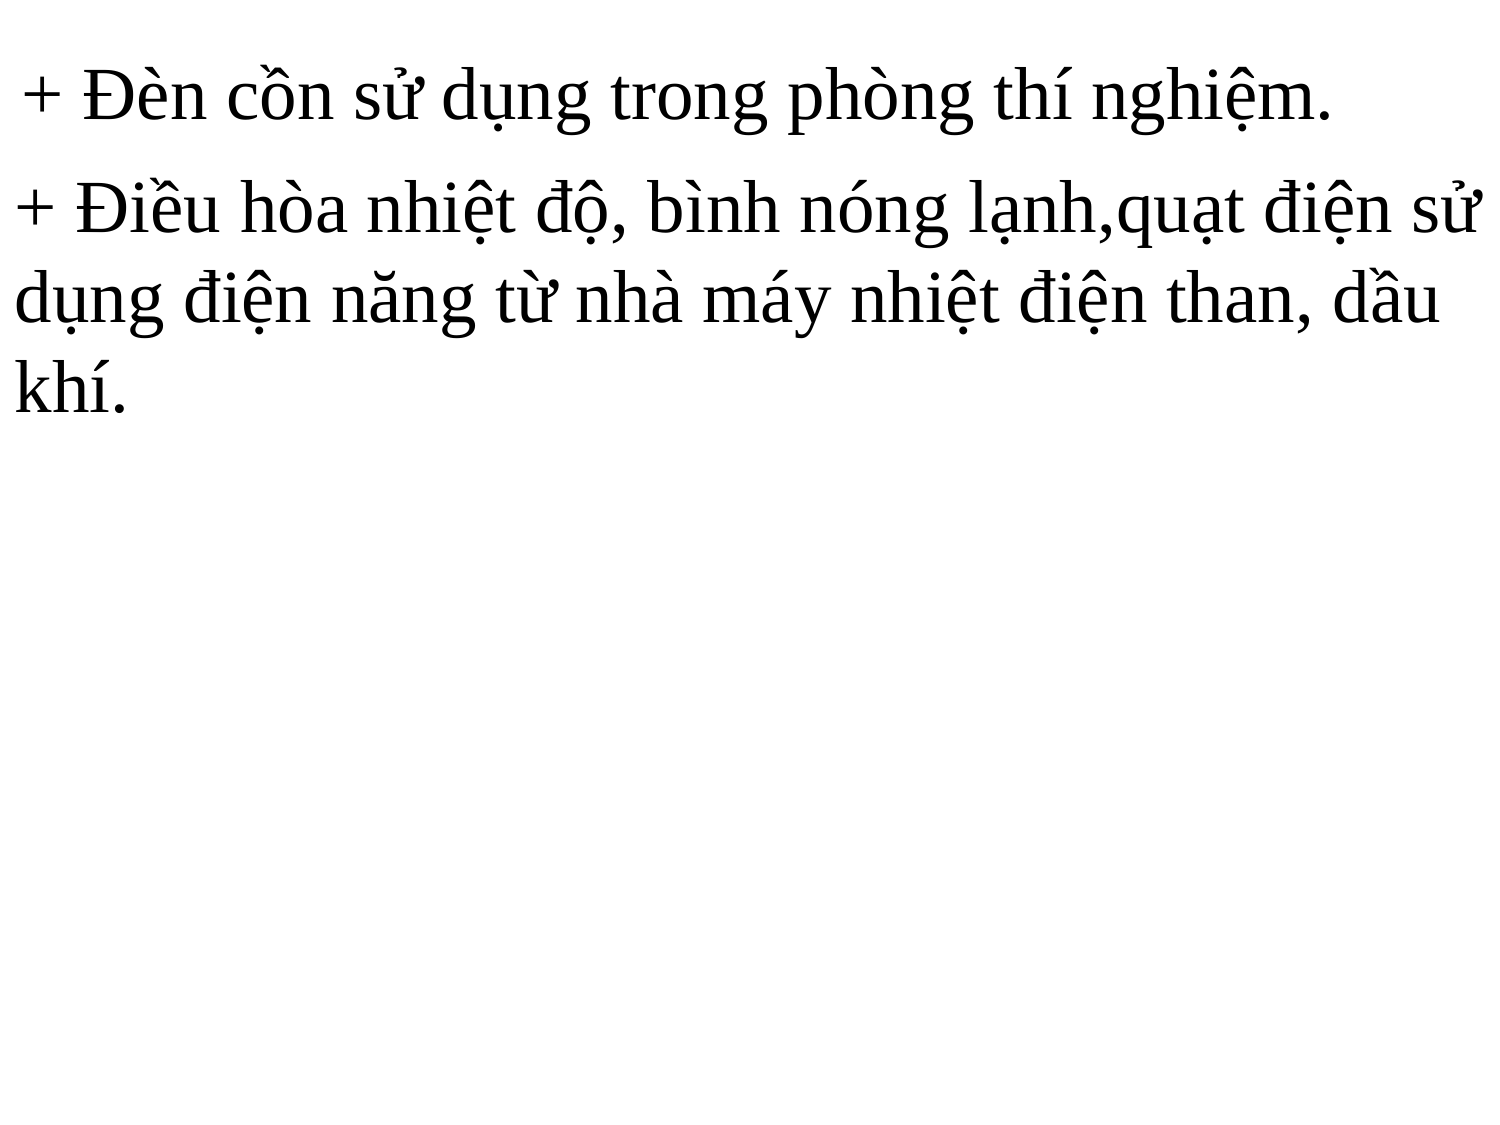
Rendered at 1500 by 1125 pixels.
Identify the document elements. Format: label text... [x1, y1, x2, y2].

text_box + Điều hòa nhiệt độ, bình nóng lạnh,quạt điện sử dụng điện năng từ nhà máy nhiệt điện than, dầu khí. [0, 149, 1500, 435]
text_box + Đèn cồn sử dụng trong phòng thí nghiệm. [6, 37, 1351, 143]
